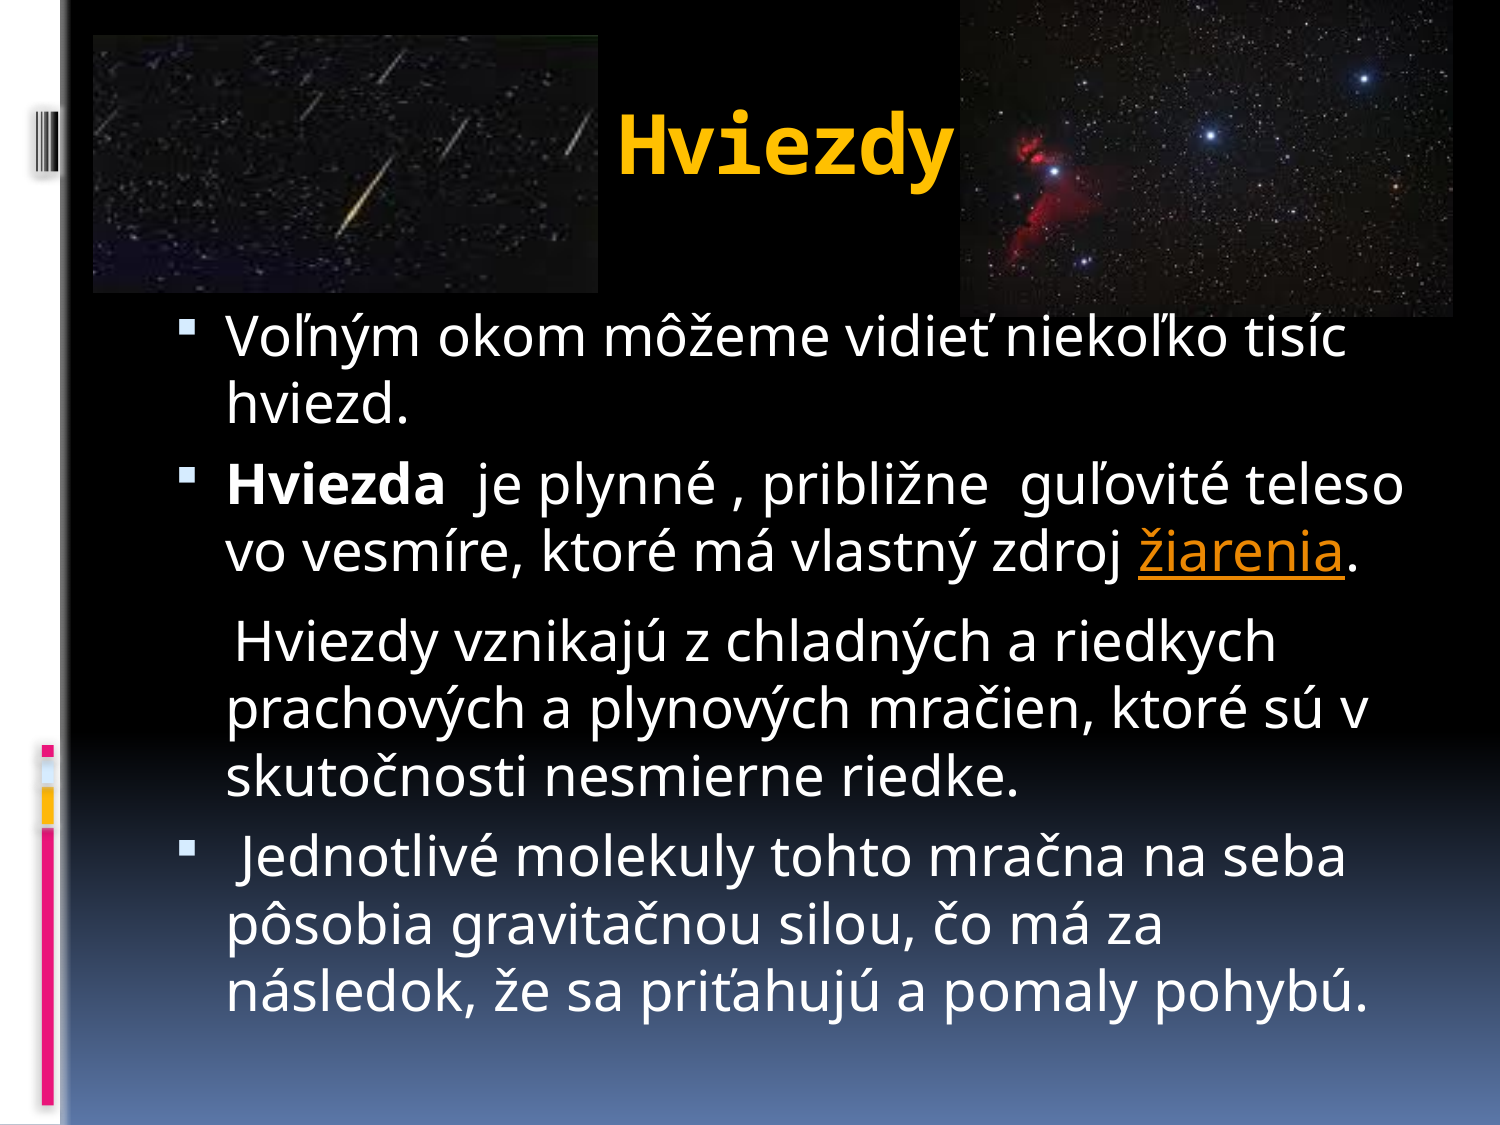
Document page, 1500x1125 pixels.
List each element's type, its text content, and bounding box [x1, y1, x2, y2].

text_box Hviezdy [602, 83, 955, 234]
text_box Voľným okom môžeme vidieť niekoľko tisíc hviezd. Hviezda je plynné , približne guľovité teleso vo vesmíre, ktoré má vlastný zdroj žiarenia. Hviezdy vznikajú z chladných a riedkych prachových a plynových mračien, ktoré sú v skutočnosti nesmierne riedke. Jednotlivé molekuly tohto mračna na seba pôsobia gravitačnou silou, čo má za následok, že sa priťahujú a pomaly pohybú. [150, 292, 1425, 1043]
picture [960, 0, 1454, 317]
picture [93, 34, 598, 294]
